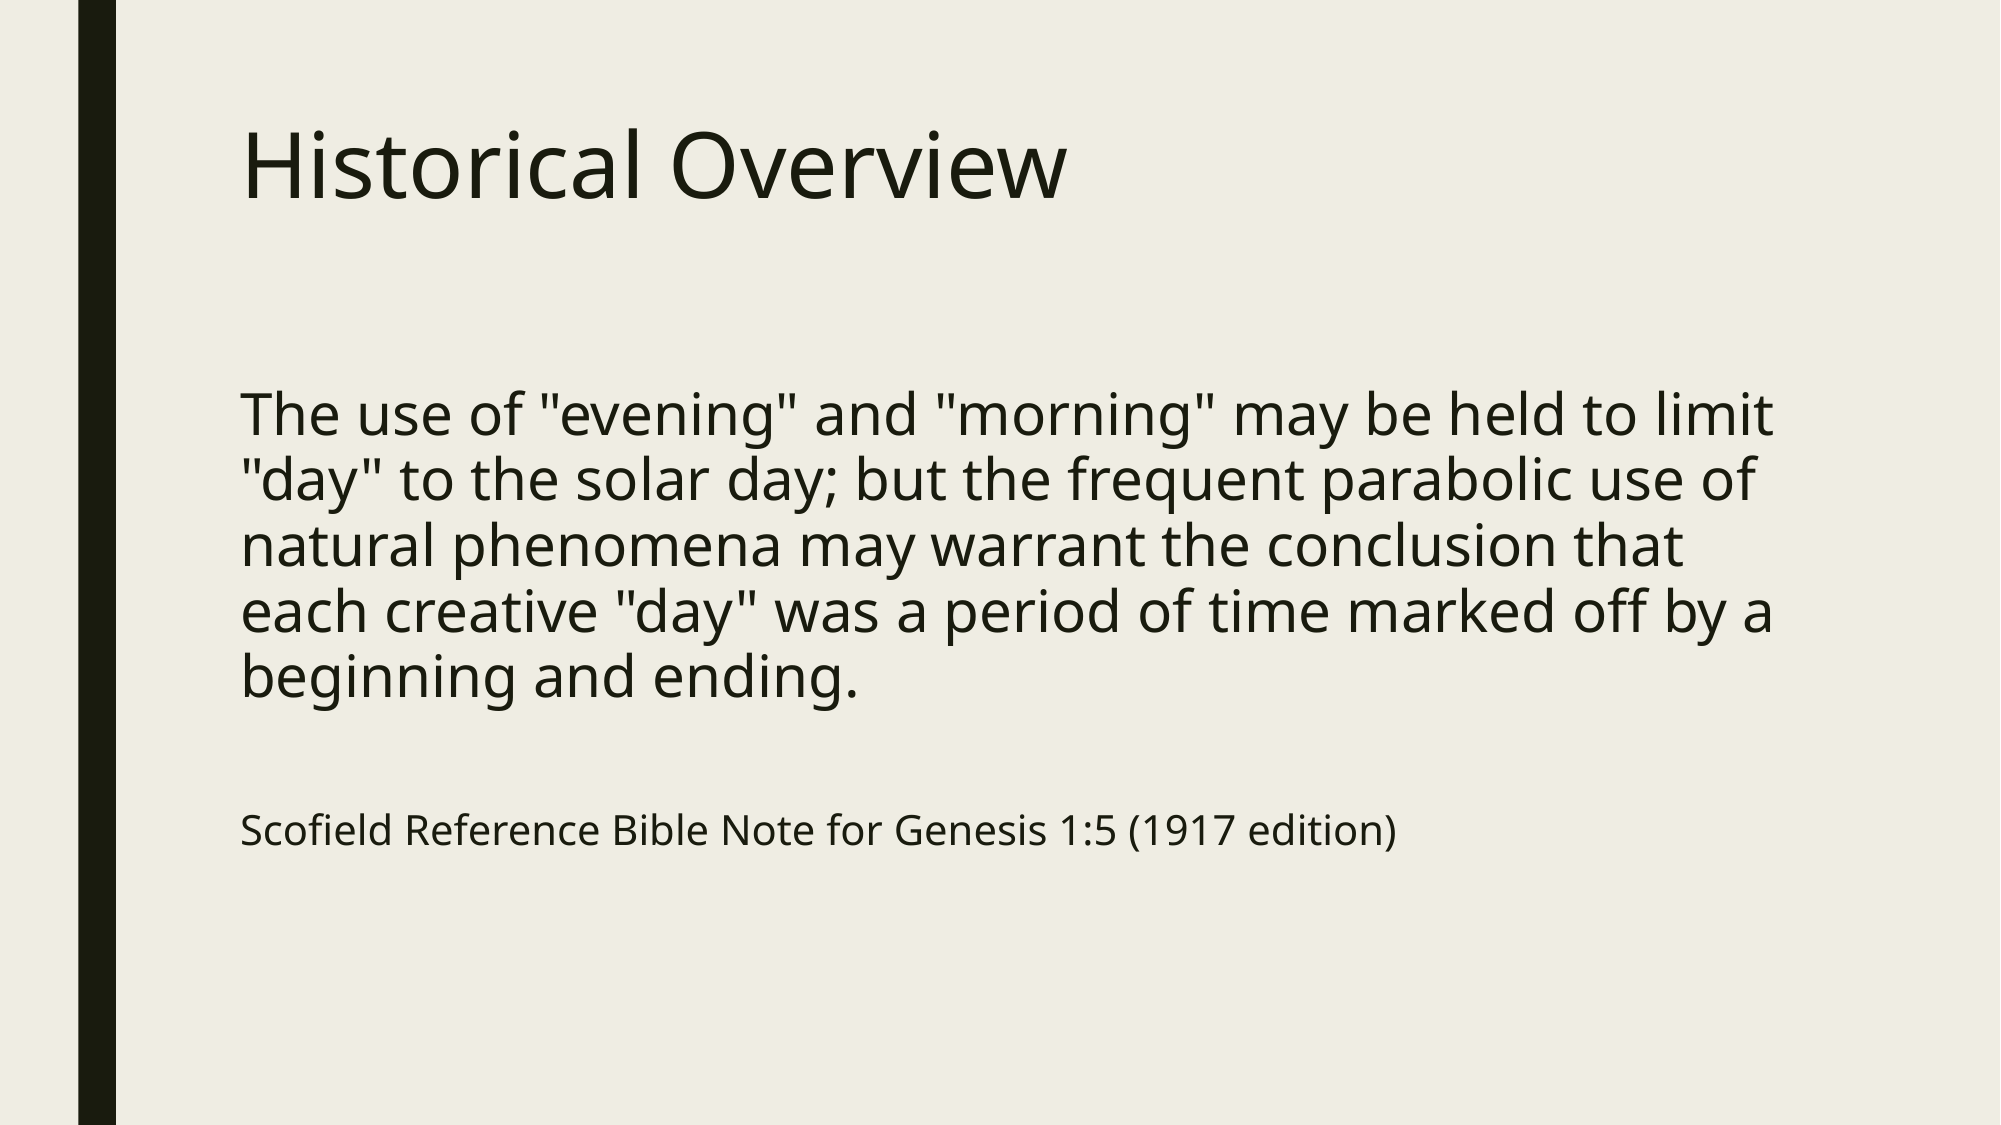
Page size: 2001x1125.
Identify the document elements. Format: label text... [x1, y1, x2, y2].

title Historical Overview [225, 112, 1800, 357]
list The use of "evening" and "morning" may be held to limit "day" to the solar day; but the frequent parabolic use of natural phenomena may warrant the conclusion that each creative "day" was a period of time marked off by a beginning and ending. Scofield Reference Bible Note for Genesis 1:5 (1917 edition) [225, 375, 1800, 963]
